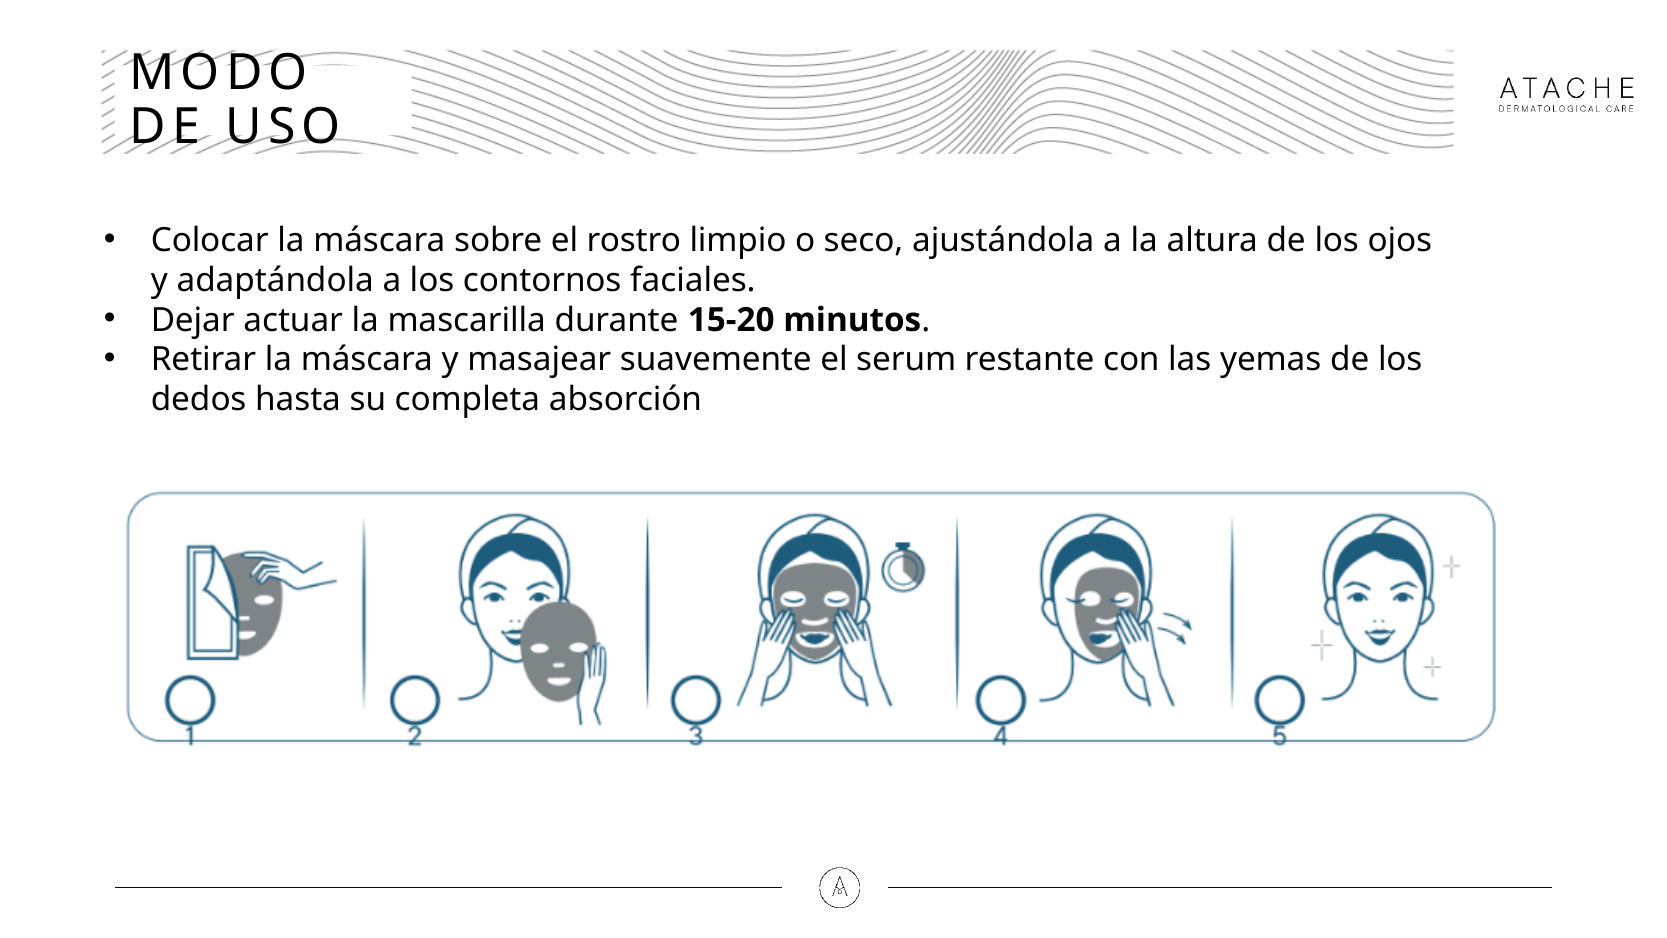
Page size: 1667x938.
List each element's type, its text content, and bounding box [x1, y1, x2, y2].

text_box Colocar la máscara sobre el rostro limpio o seco, ajustándola a la altura de los ojos y adaptándola a los contornos faciales. Dejar actuar la mascarilla durante 15-20 minutos. Retirar la máscara y masajear suavemente el serum restante con las yemas de los dedos hasta su completa absorción [89, 210, 1457, 425]
title MODO DE USO [114, 65, 412, 136]
picture [815, 863, 864, 912]
picture [114, 480, 1513, 756]
picture [72, 18, 1667, 177]
